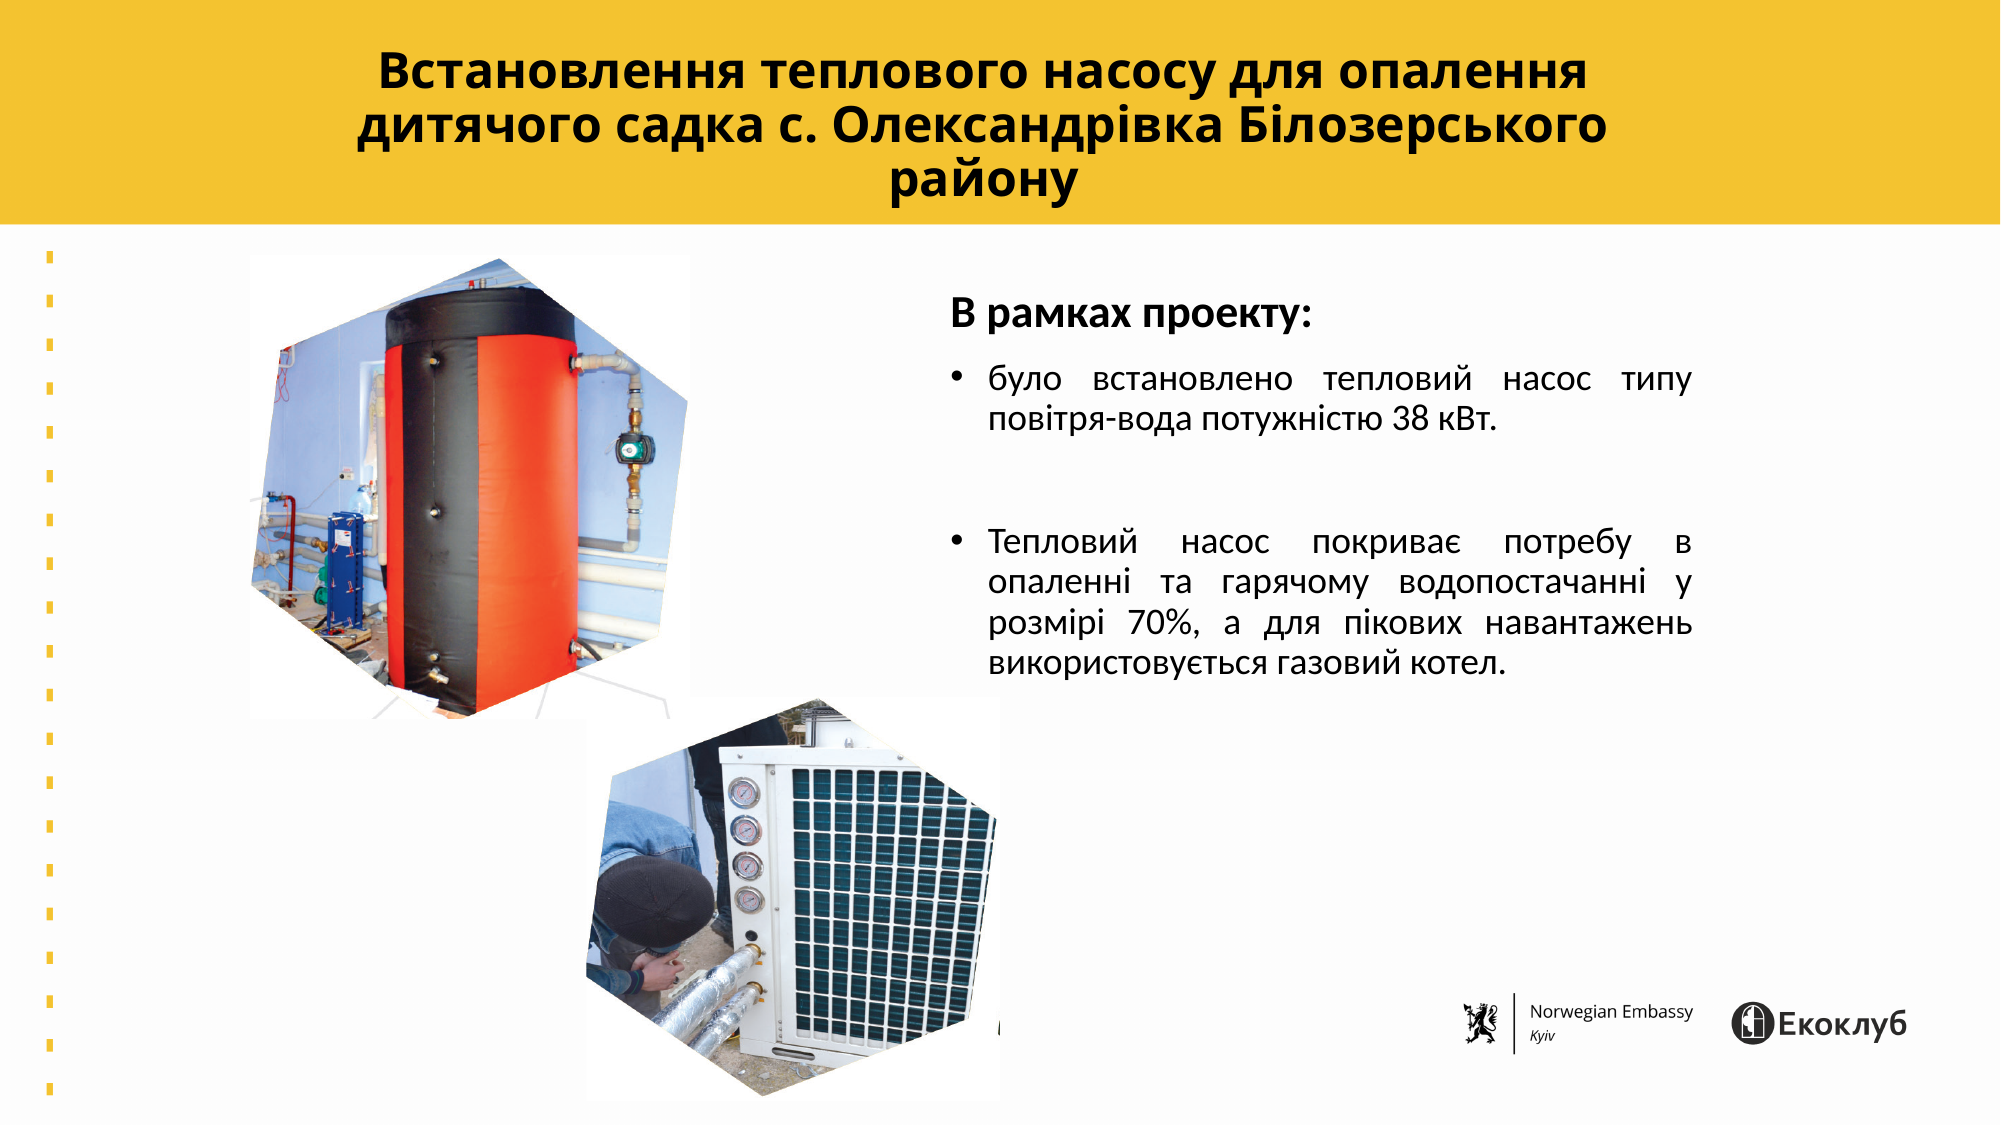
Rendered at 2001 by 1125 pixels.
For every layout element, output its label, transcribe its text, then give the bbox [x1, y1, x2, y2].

picture [0, 0, 2001, 1125]
list В рамках проекту: було встановлено тепловий насос типу повітря-вода потужністю 38 кВт. Тепловий насос покриває потребу в опаленні та гарячому водопостачанні у розмірі 70%, а для пікових навантажень використовується газовий котел. [935, 280, 1709, 918]
title Встановлення теплового насосу для опалення дитячого садка с. Олександрівка Білозерського району [285, 23, 1682, 228]
